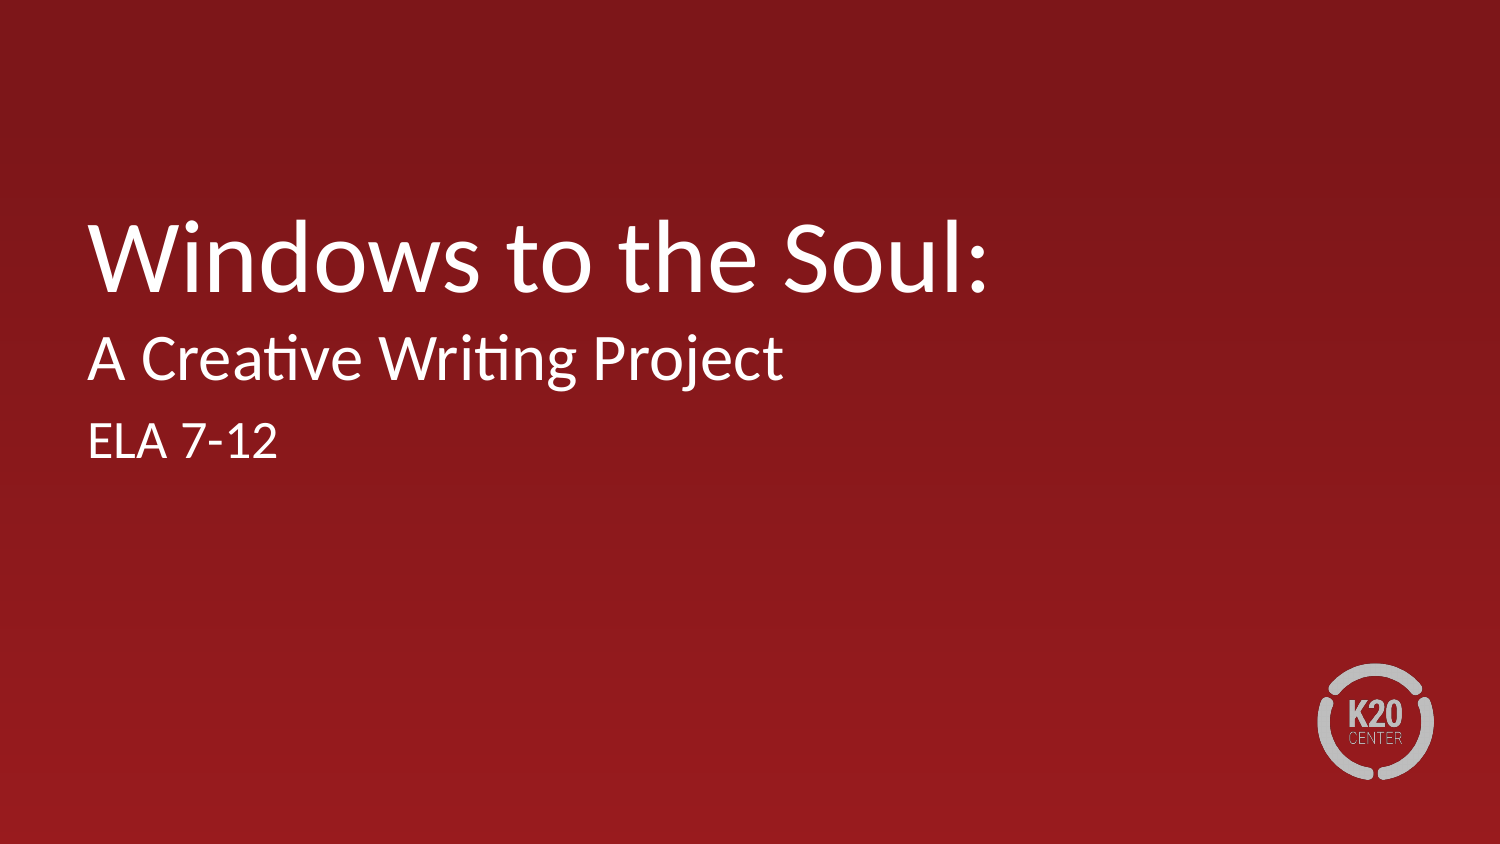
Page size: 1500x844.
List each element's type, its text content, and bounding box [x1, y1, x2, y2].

title Windows to the Soul: A Creative Writing Project [87, 168, 1376, 394]
subtitle ELA 7-12 [87, 397, 1376, 613]
picture [1300, 646, 1451, 797]
